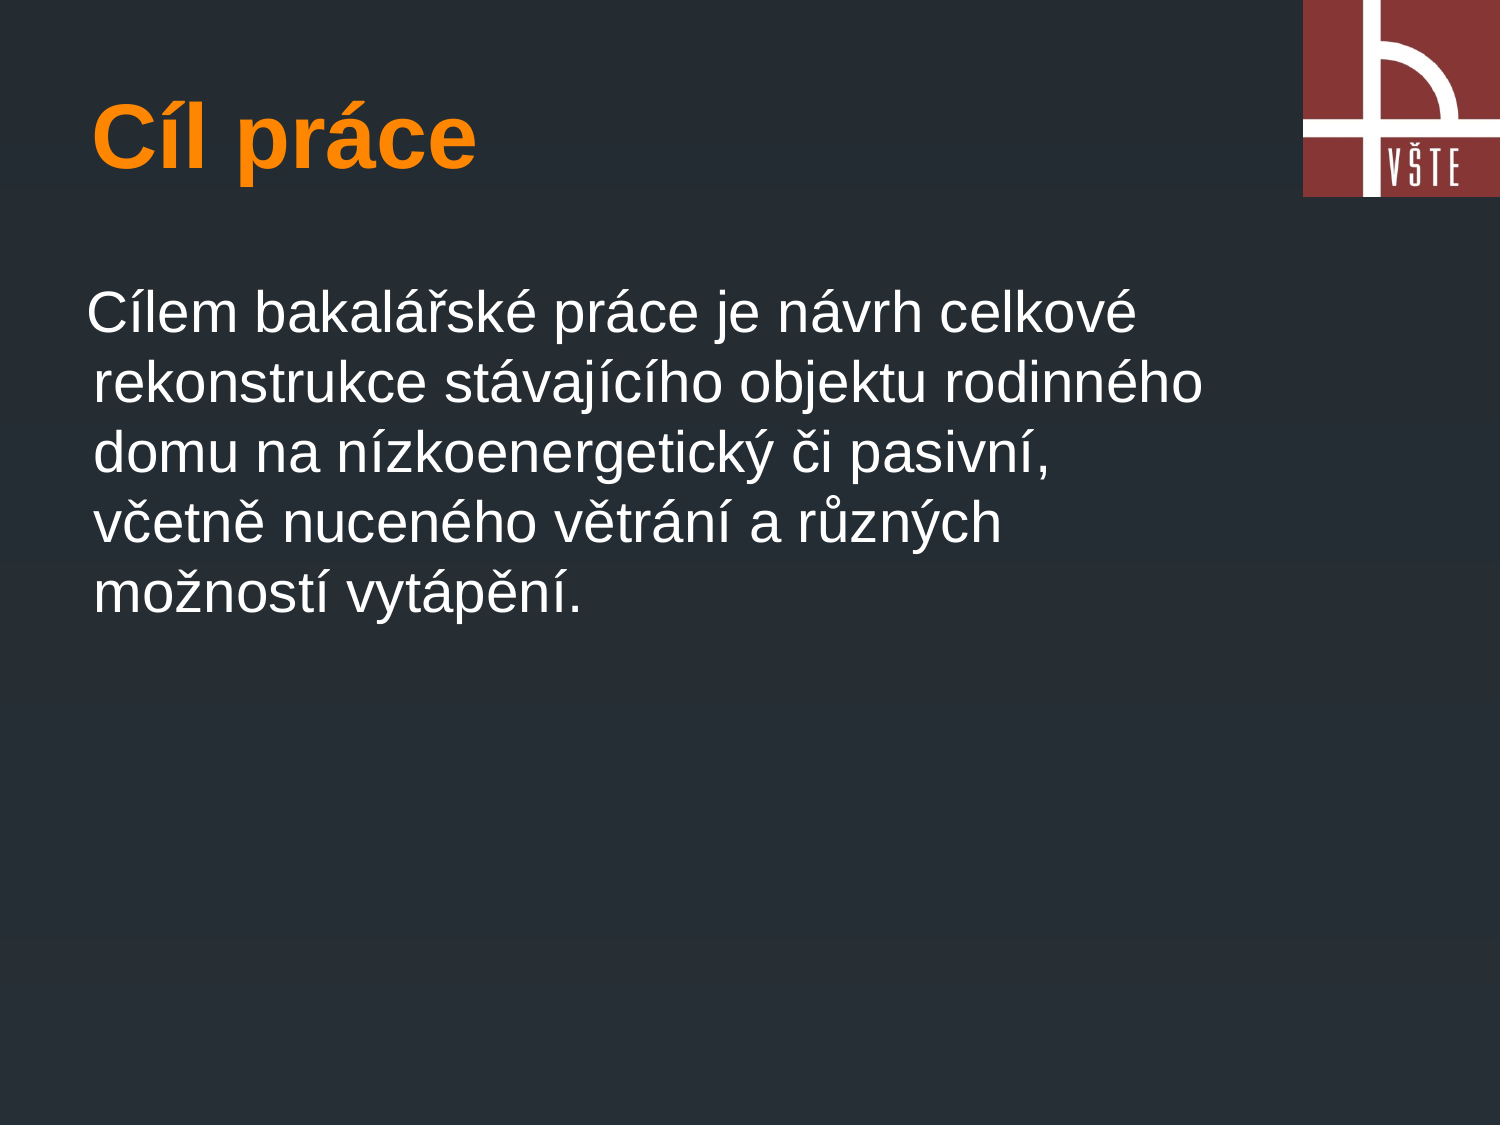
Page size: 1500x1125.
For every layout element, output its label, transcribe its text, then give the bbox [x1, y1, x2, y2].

title Cíl práce [76, 66, 1277, 195]
list Cílem bakalářské práce je návrh celkové rekonstrukce stávajícího objektu rodinného domu na nízkoenergetický či pasivní, včetně nuceného větrání a různých možností vytápění. [41, 267, 1242, 941]
picture [1303, 0, 1500, 197]
